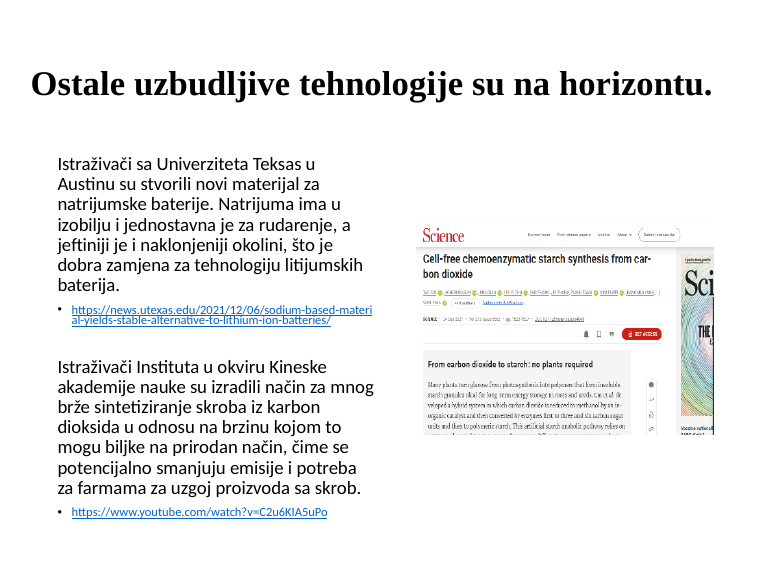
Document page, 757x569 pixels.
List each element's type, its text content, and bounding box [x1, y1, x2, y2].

picture [416, 221, 714, 435]
list Istraživači sa Univerziteta Teksas u Austinu su stvorili novi materijal za natrijumske baterije. Natrijuma ima u izobilju i jednostavna je za rudarenje, a jeftiniji je i naklonjeniji okolini, što je dobra zamjena za tehnologiju litijumskih baterija. https://news.utexas.edu/2021/12/06/sodium-based-material-yields-stable-alternative-to-lithium-ion-batteries/ Istraživači Instituta u okviru Kineske akademije nauke su izradili način za mnog brže sintetiziranje skroba iz karbon dioksida u odnosu na brzinu kojom to mogu biljke na prirodan način, čime se potencijalno smanjuju emisije i potreba za farmama za uzgoj proizvoda sa skrob. https://www.youtube.com/watch?v=C2u6KIA5uPo [42, 146, 391, 535]
title Ostale uzbudljive tehnologije su na horizontu. [15, 21, 741, 147]
